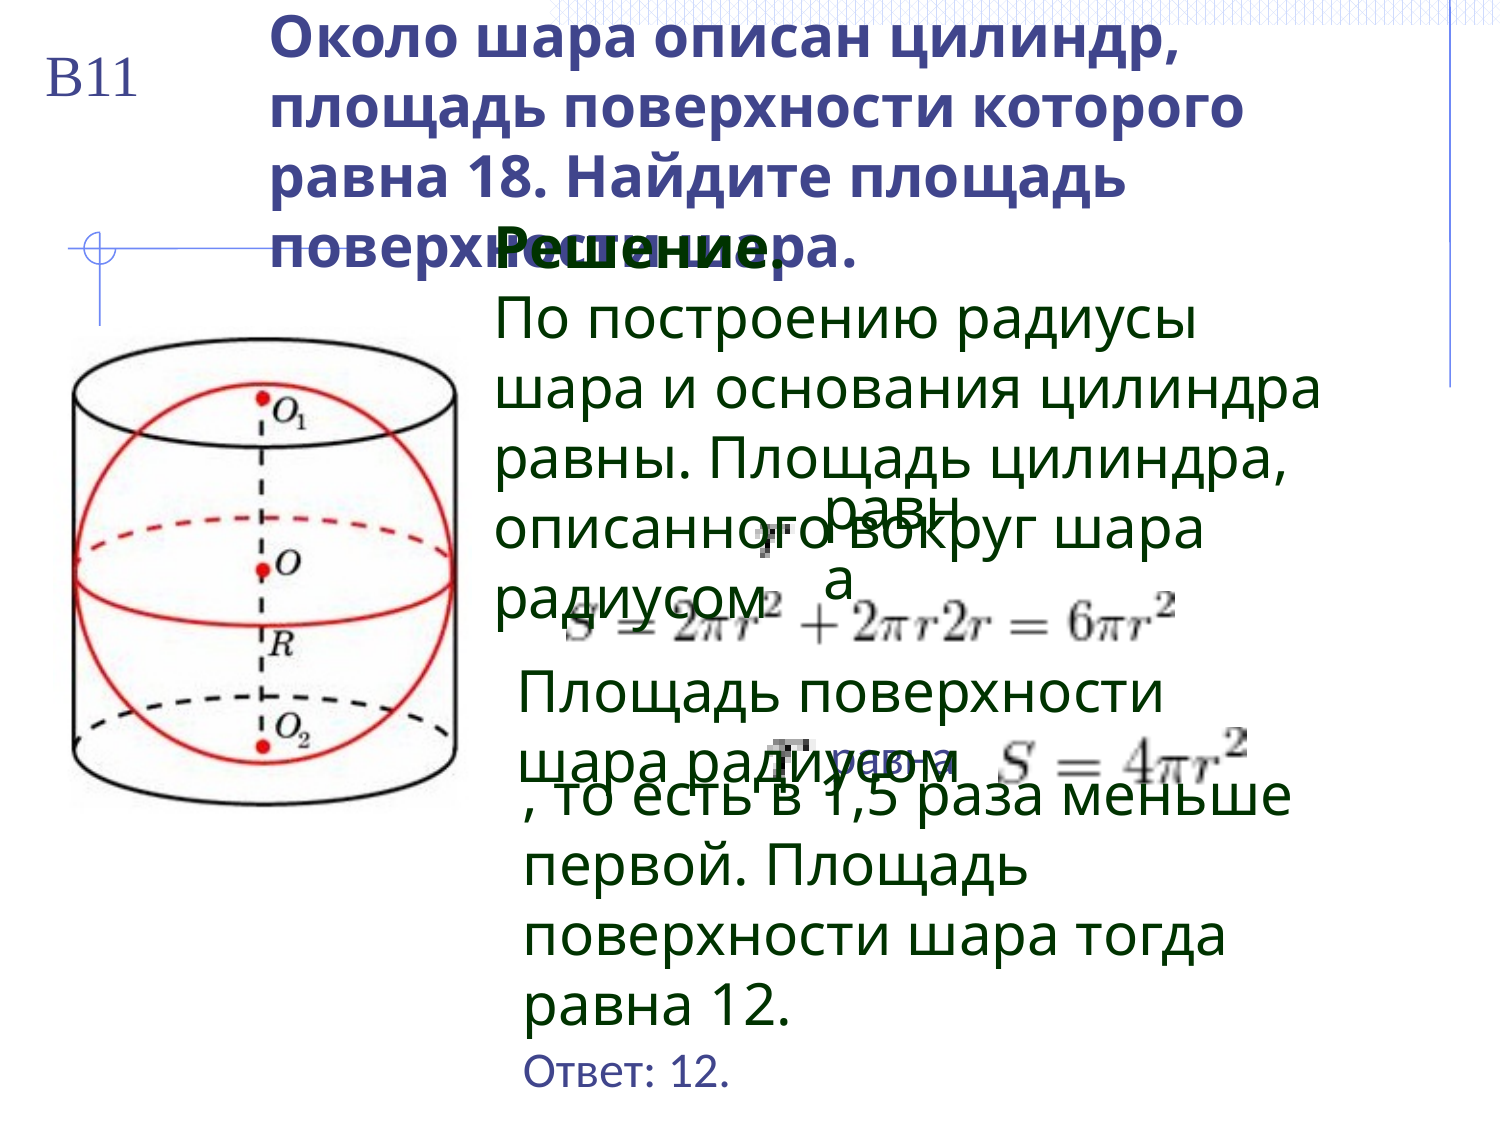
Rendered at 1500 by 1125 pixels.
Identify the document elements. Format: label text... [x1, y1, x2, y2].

picture [767, 727, 816, 794]
text_box В11 [30, 30, 155, 116]
text_box Площадь поверхности шара радиусом [501, 624, 1288, 802]
picture [997, 727, 1247, 816]
picture [755, 514, 795, 569]
text_box Решение. По построению радиусы шара и основания цилиндра равны. Площадь цилиндра, описанного вокруг шара радиусом [478, 202, 1341, 638]
text_box равна [808, 463, 1004, 590]
picture [52, 326, 472, 827]
text_box , то есть в 1,5 раза меньше первой. Площадь поверхности шара тогда равна 12. Ответ: 12. [507, 750, 1353, 1105]
text_box Около шара описан цилиндр, площадь поверхности которого равна 18. Найдите площадь поверхности шара. [253, 0, 1388, 287]
picture [566, 591, 1175, 669]
